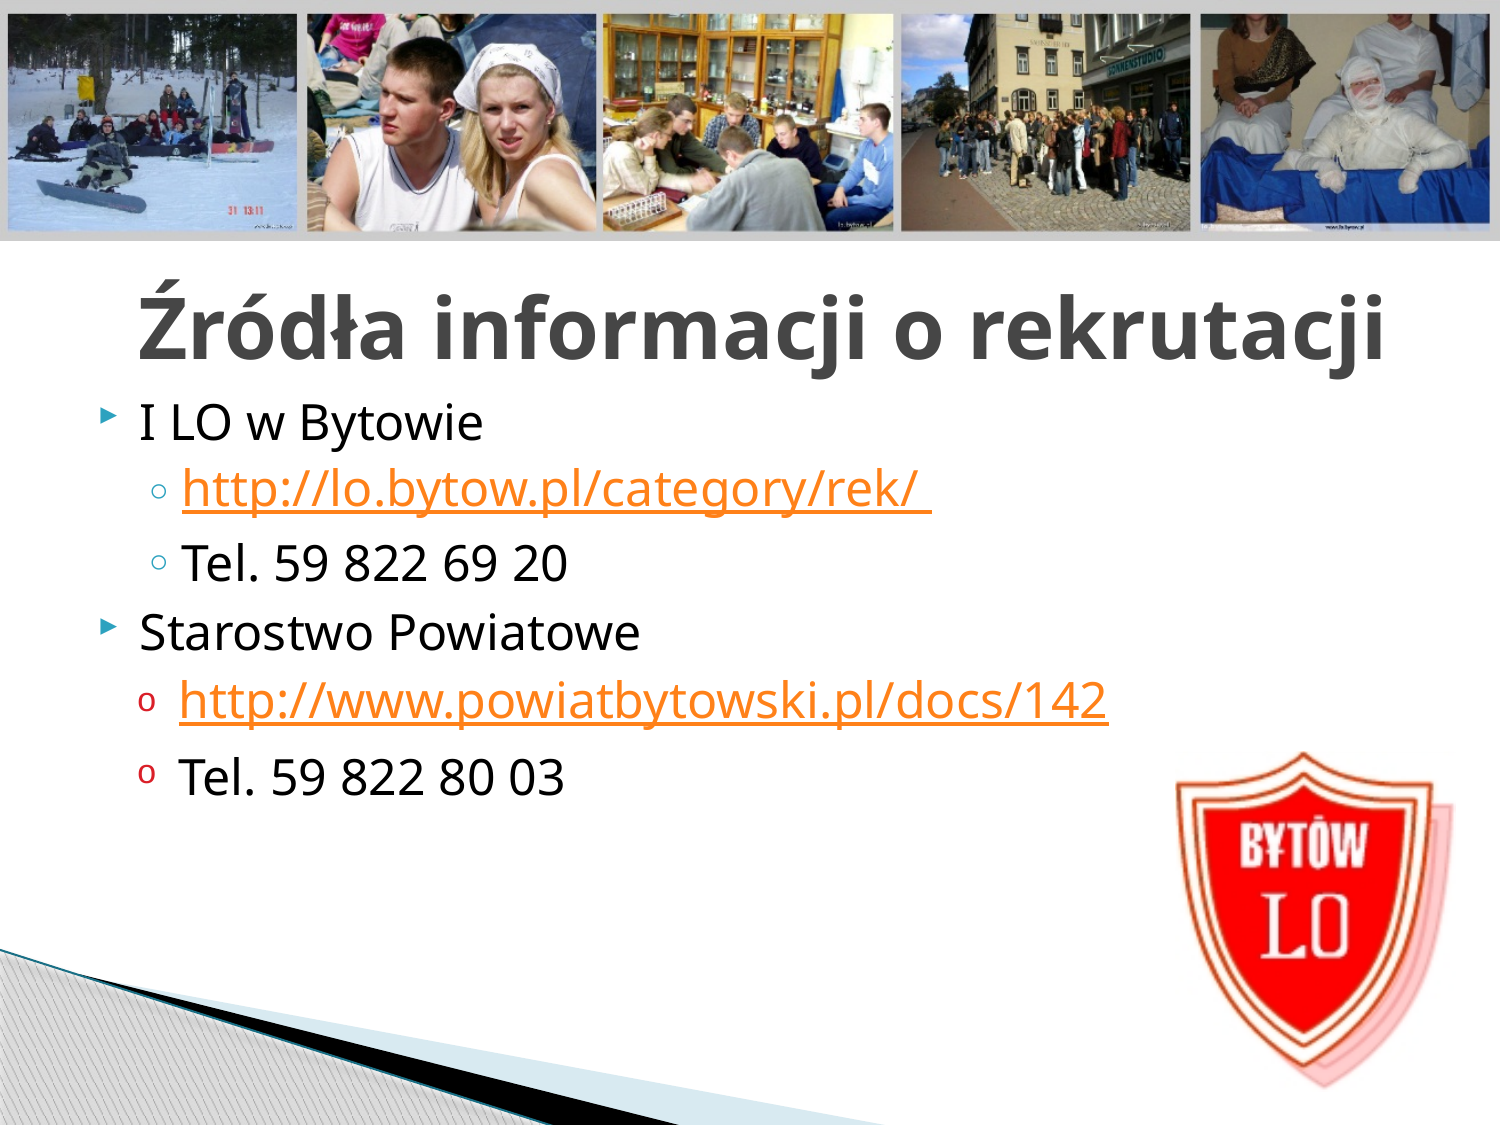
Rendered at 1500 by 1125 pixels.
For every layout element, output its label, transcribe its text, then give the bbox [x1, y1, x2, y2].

picture [0, 0, 1500, 242]
list I LO w Bytowie http://lo.bytow.pl/category/rek/ Tel. 59 822 69 20 Starostwo Powiatowe http://www.powiatbytowski.pl/docs/142 Tel. 59 822 80 03 [64, 382, 1415, 1125]
title Źródła informacji o rekrutacji [88, 253, 1439, 420]
picture [1174, 751, 1456, 1092]
